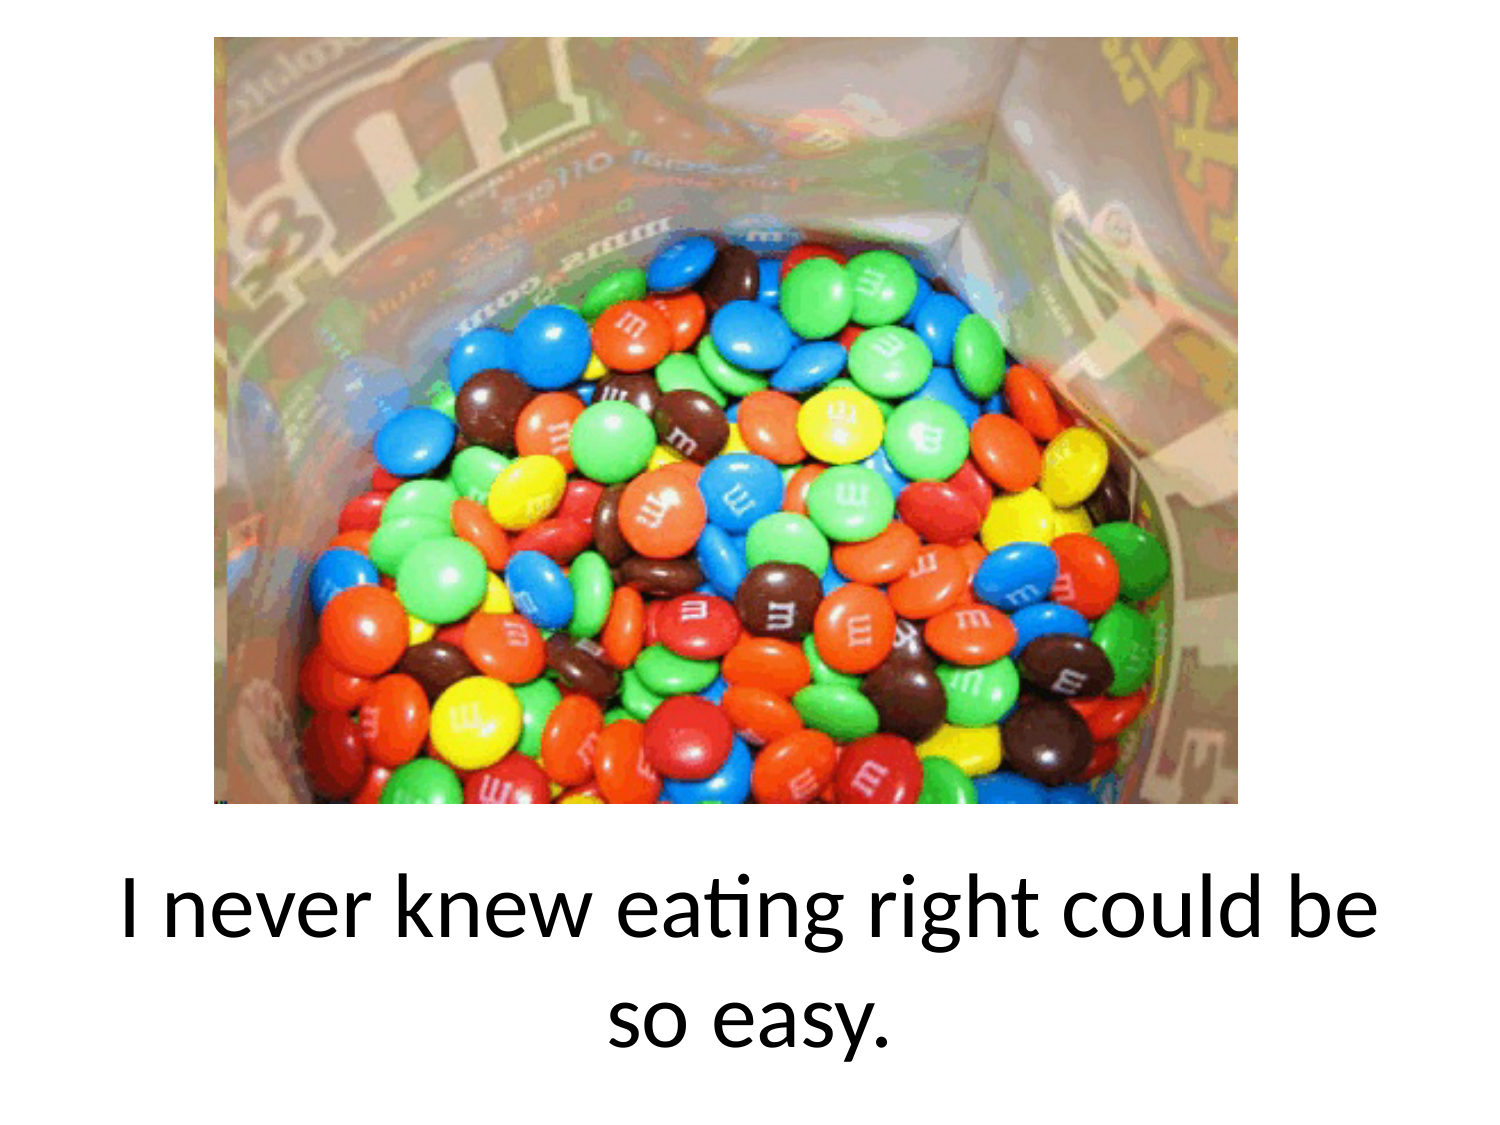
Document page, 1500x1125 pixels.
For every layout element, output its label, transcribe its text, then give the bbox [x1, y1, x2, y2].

title I never knew eating right could be so easy. [75, 825, 1425, 1088]
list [213, 37, 1238, 804]
